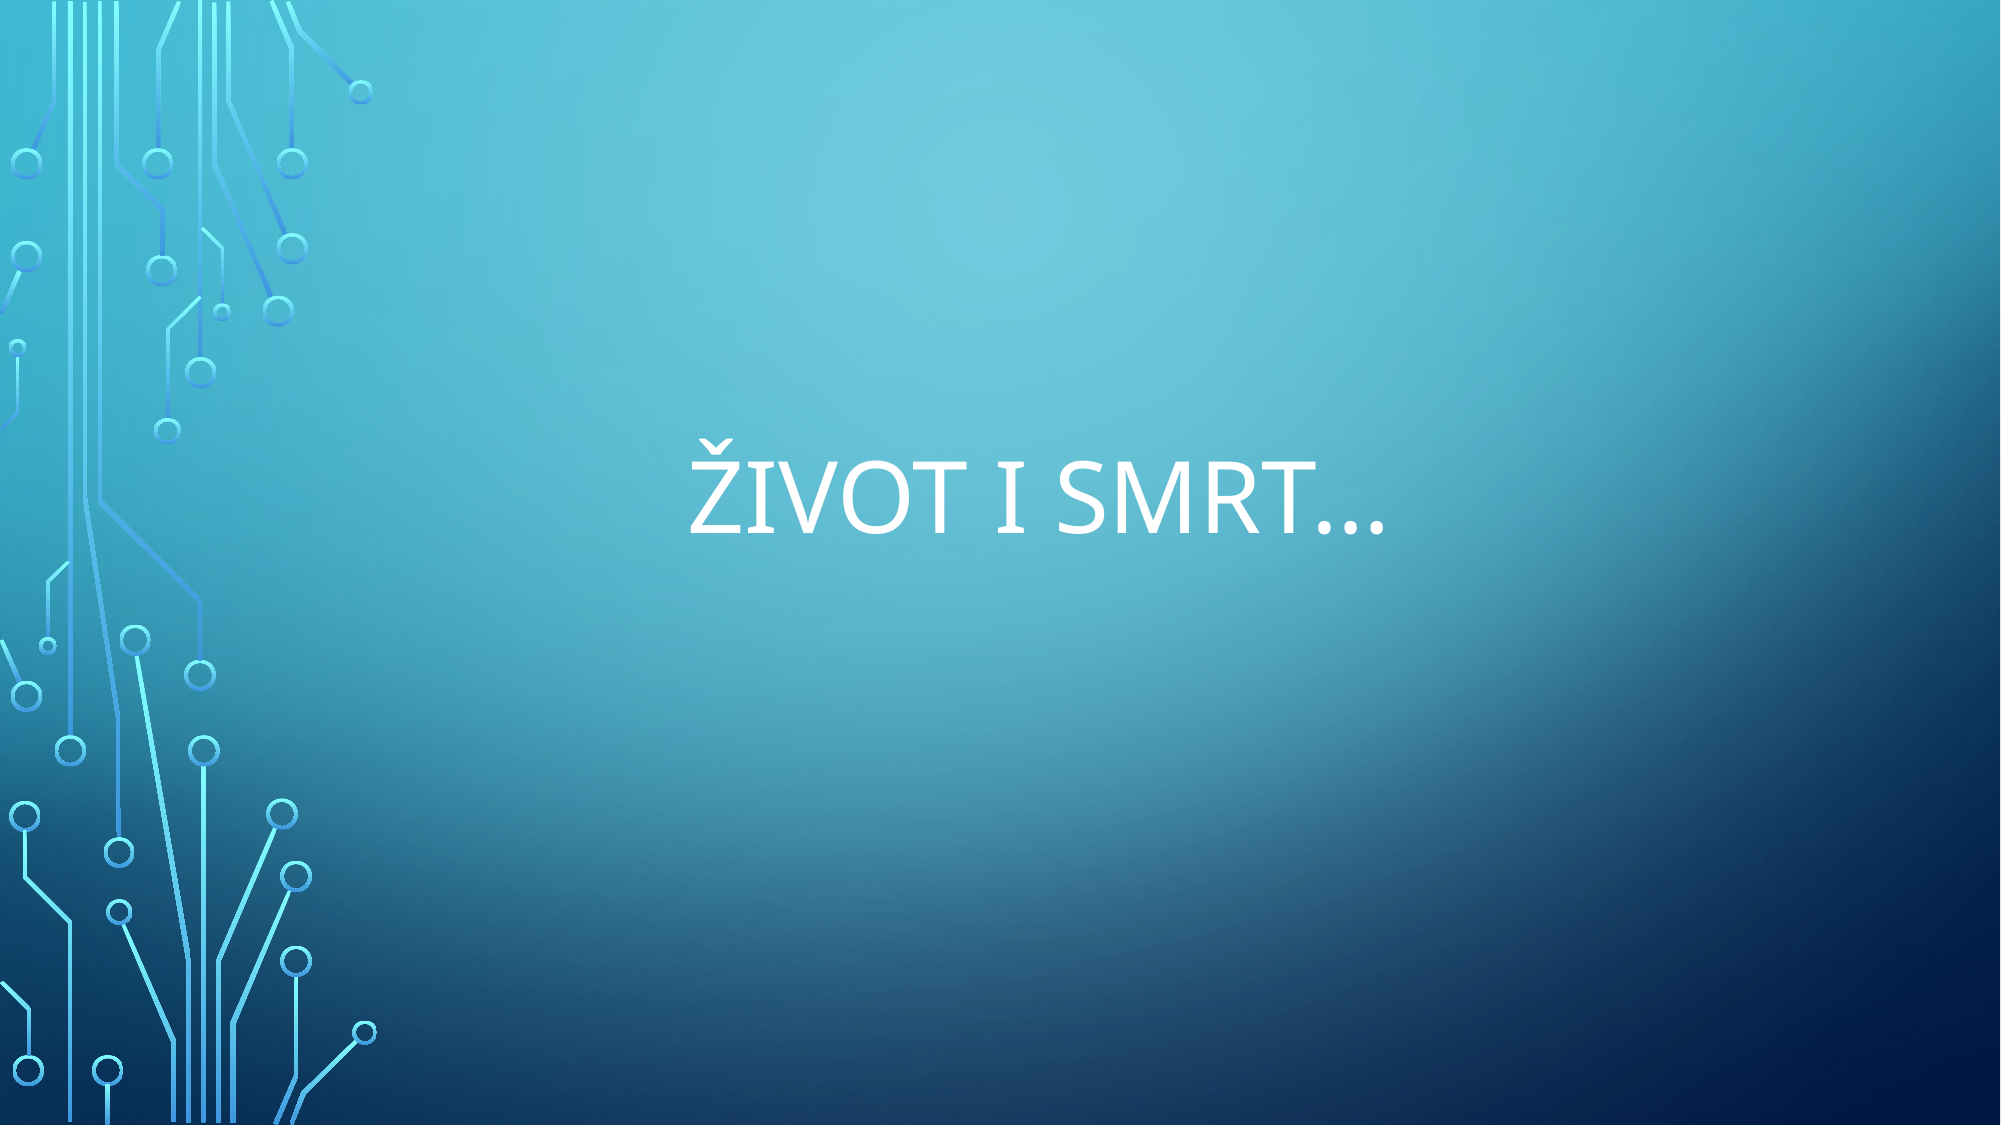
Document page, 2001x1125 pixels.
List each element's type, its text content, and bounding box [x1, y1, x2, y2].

title ŽIVOT I SMRT… [318, 170, 1761, 563]
